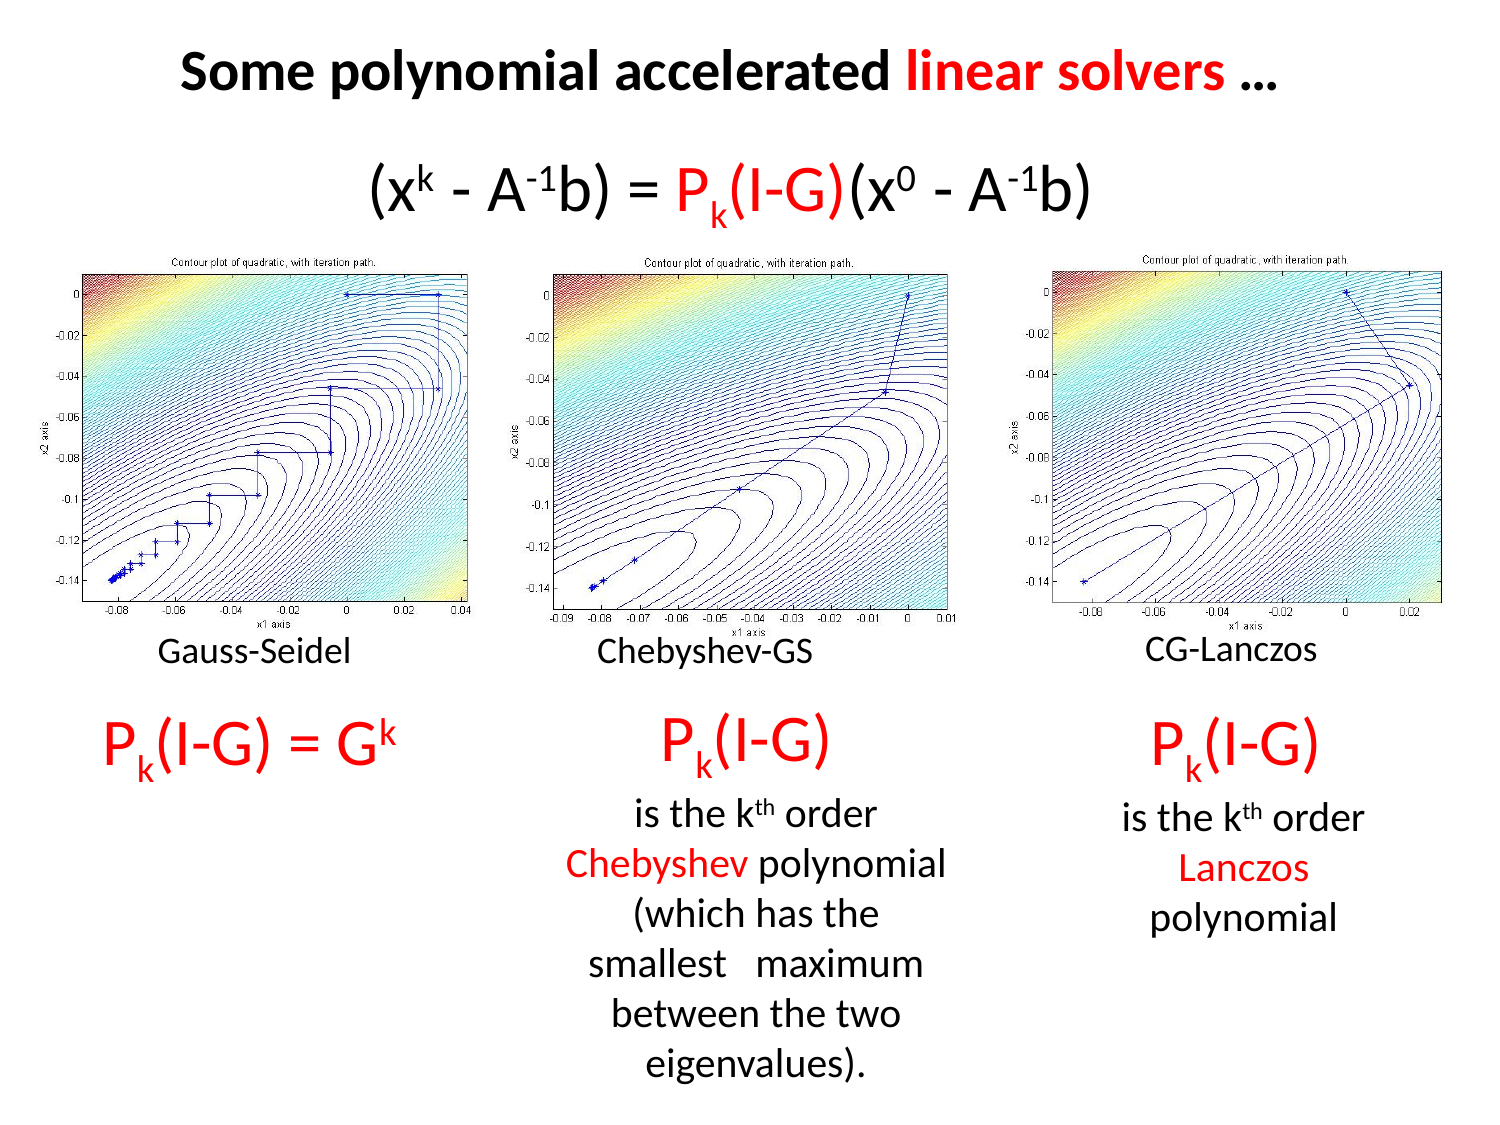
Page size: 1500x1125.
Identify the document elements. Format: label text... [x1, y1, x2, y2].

text_box Pk(I-G) is the kth order Lanczos polynomial [1074, 691, 1413, 948]
text_box Pk(I-G) is the kth order Chebyshev polynomial (which has the smallest maximum between the two eigenvalues). [549, 687, 963, 1125]
text_box Gauss-Seidel Chebyshev-GS [74, 654, 913, 724]
list (xk - A-1b) = Pk(I-G)(x0 - A-1b) [337, 137, 1150, 242]
text_box Some polynomial accelerated linear solvers … [37, 24, 1450, 110]
picture [17, 241, 1488, 655]
text_box Pk(I-G) = Gk [87, 691, 425, 798]
text_box CG-Lanczos [1062, 654, 1375, 677]
